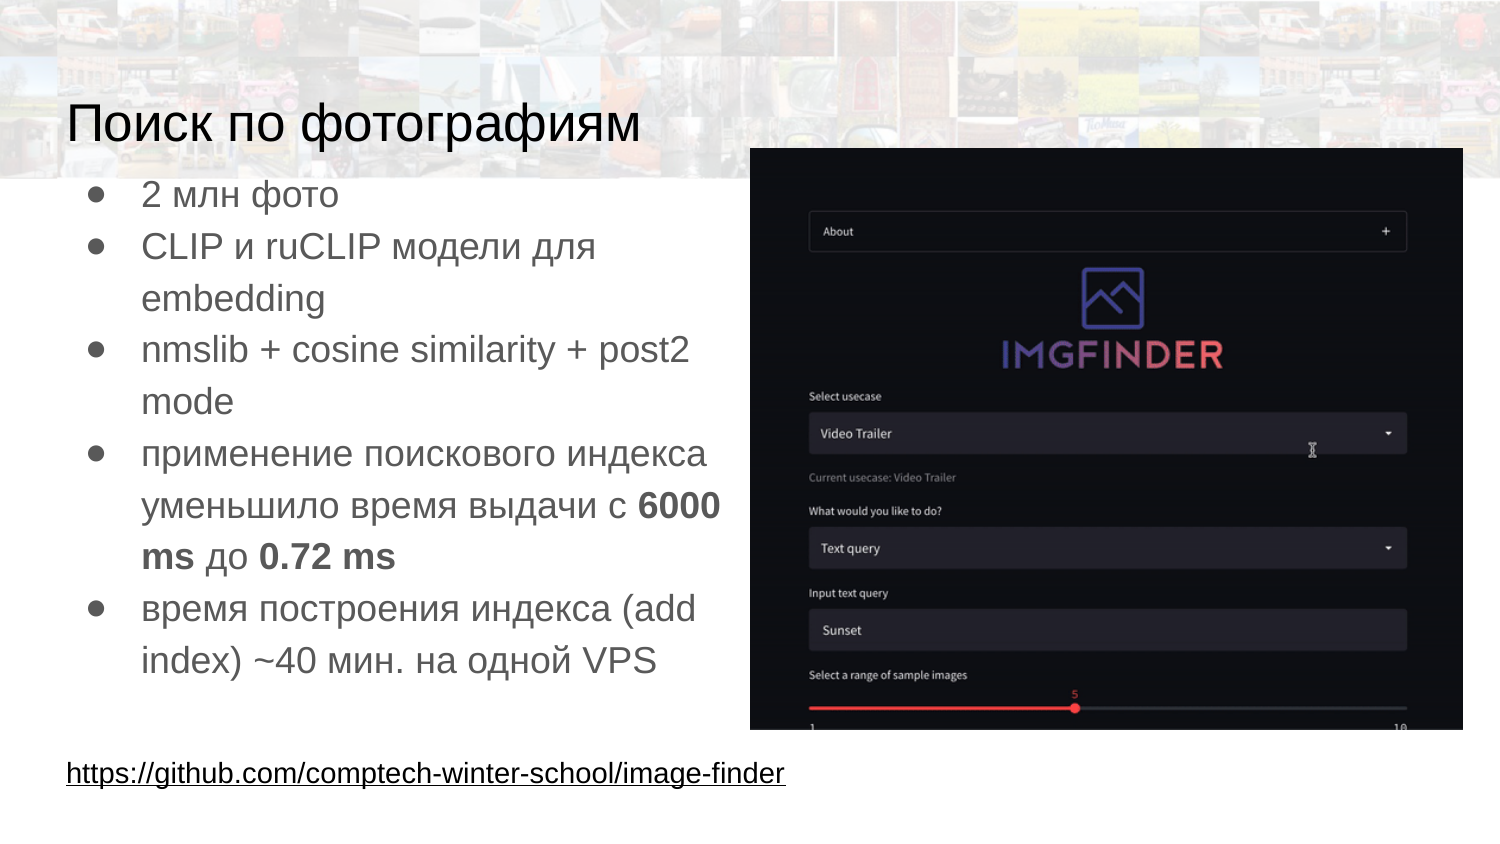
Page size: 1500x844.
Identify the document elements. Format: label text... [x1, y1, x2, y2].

picture [0, 0, 1500, 844]
list 2 млн фото CLIP и ruCLIP модели для embedding nmslib + cosine similarity + post2 mode применение поискового индекса уменьшило время выдачи с 6000 ms до 0.72 ms время построения индекса (add index) ~40 мин. на одной VPS [51, 148, 741, 730]
title Поиск по фотографиям [51, 72, 1449, 167]
text_box https://github.com/comptech-winter-school/image-finder [51, 739, 980, 804]
